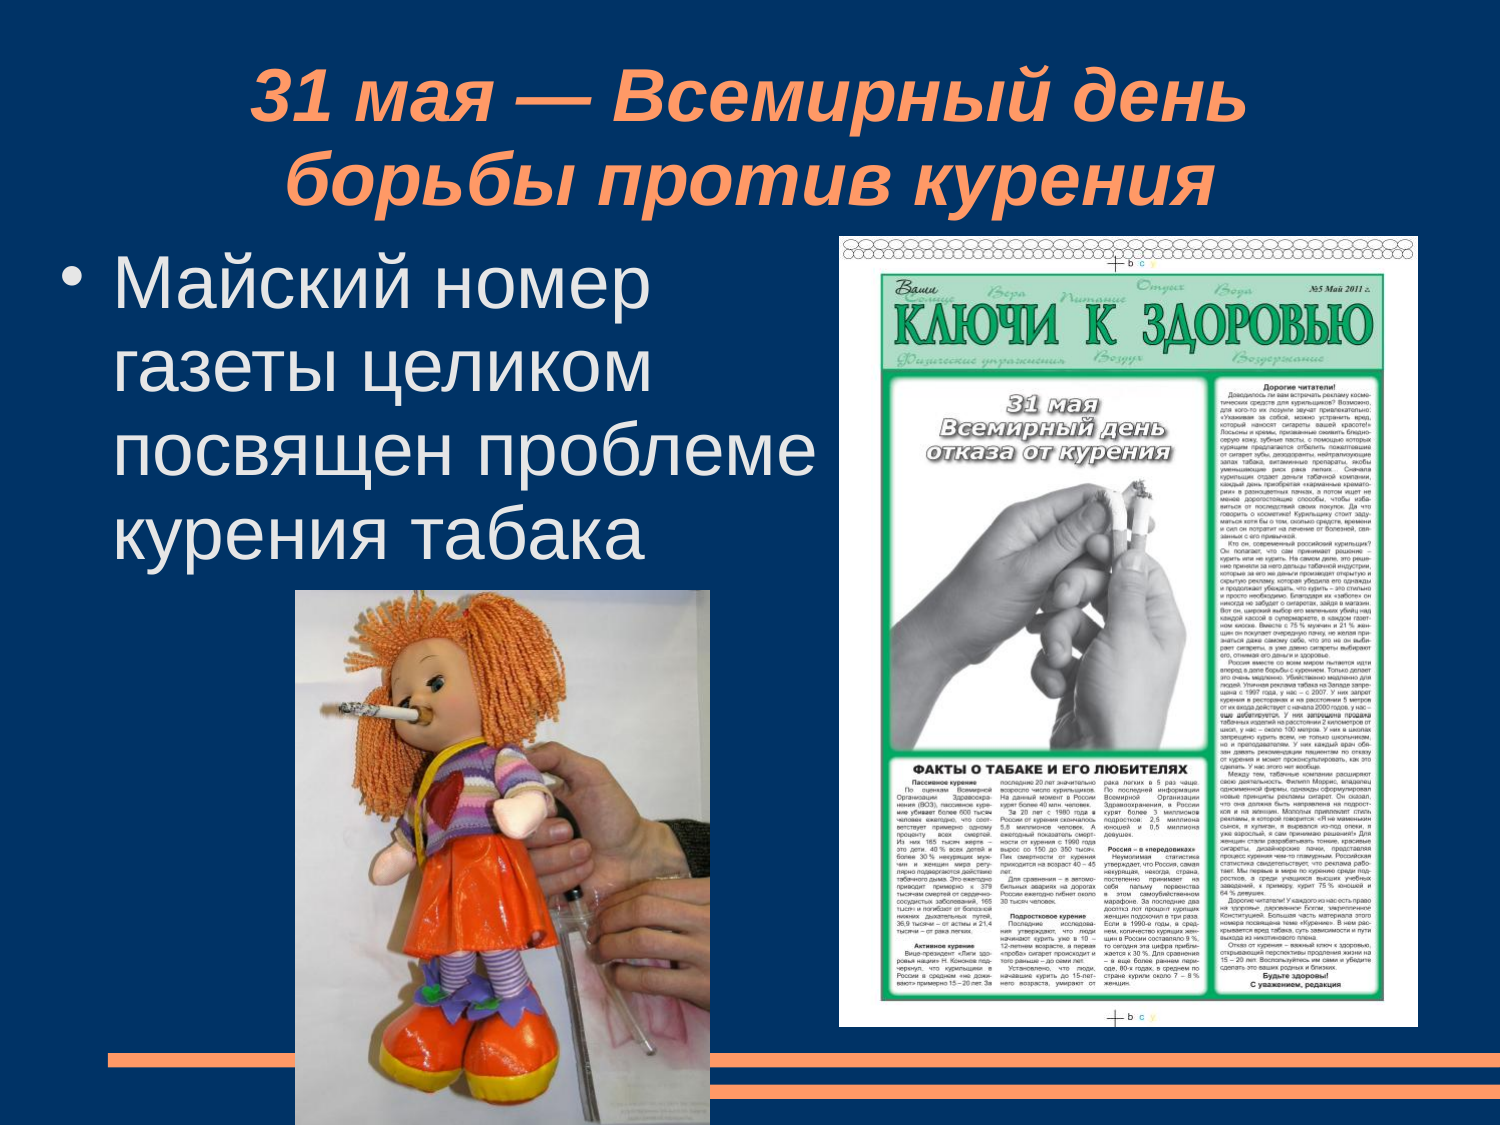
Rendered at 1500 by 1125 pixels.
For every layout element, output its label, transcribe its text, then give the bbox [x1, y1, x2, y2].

picture [295, 590, 710, 1125]
picture [839, 235, 1418, 1027]
text_box 31 мая — Всемирный день борьбы против курения [110, 41, 1392, 230]
text_box Майский номер газеты целиком посвящен проблеме курения табака [42, 236, 827, 1046]
